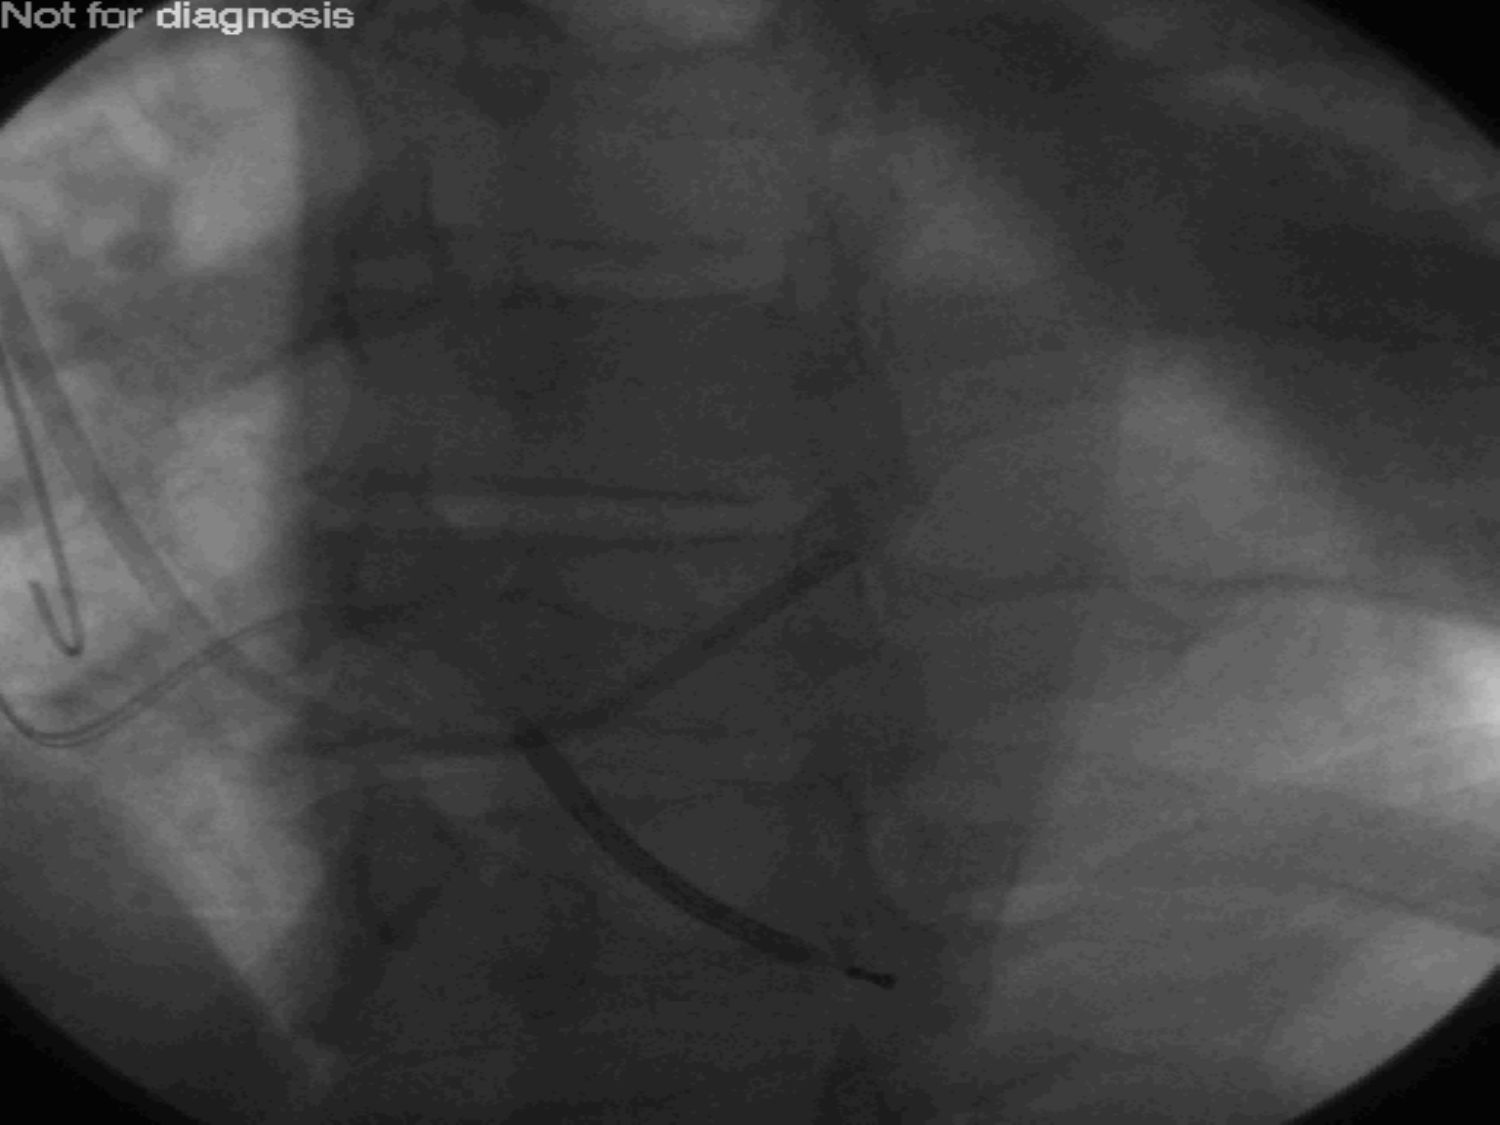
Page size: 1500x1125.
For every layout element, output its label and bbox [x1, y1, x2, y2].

text_box [0, 0, 1500, 1125]
